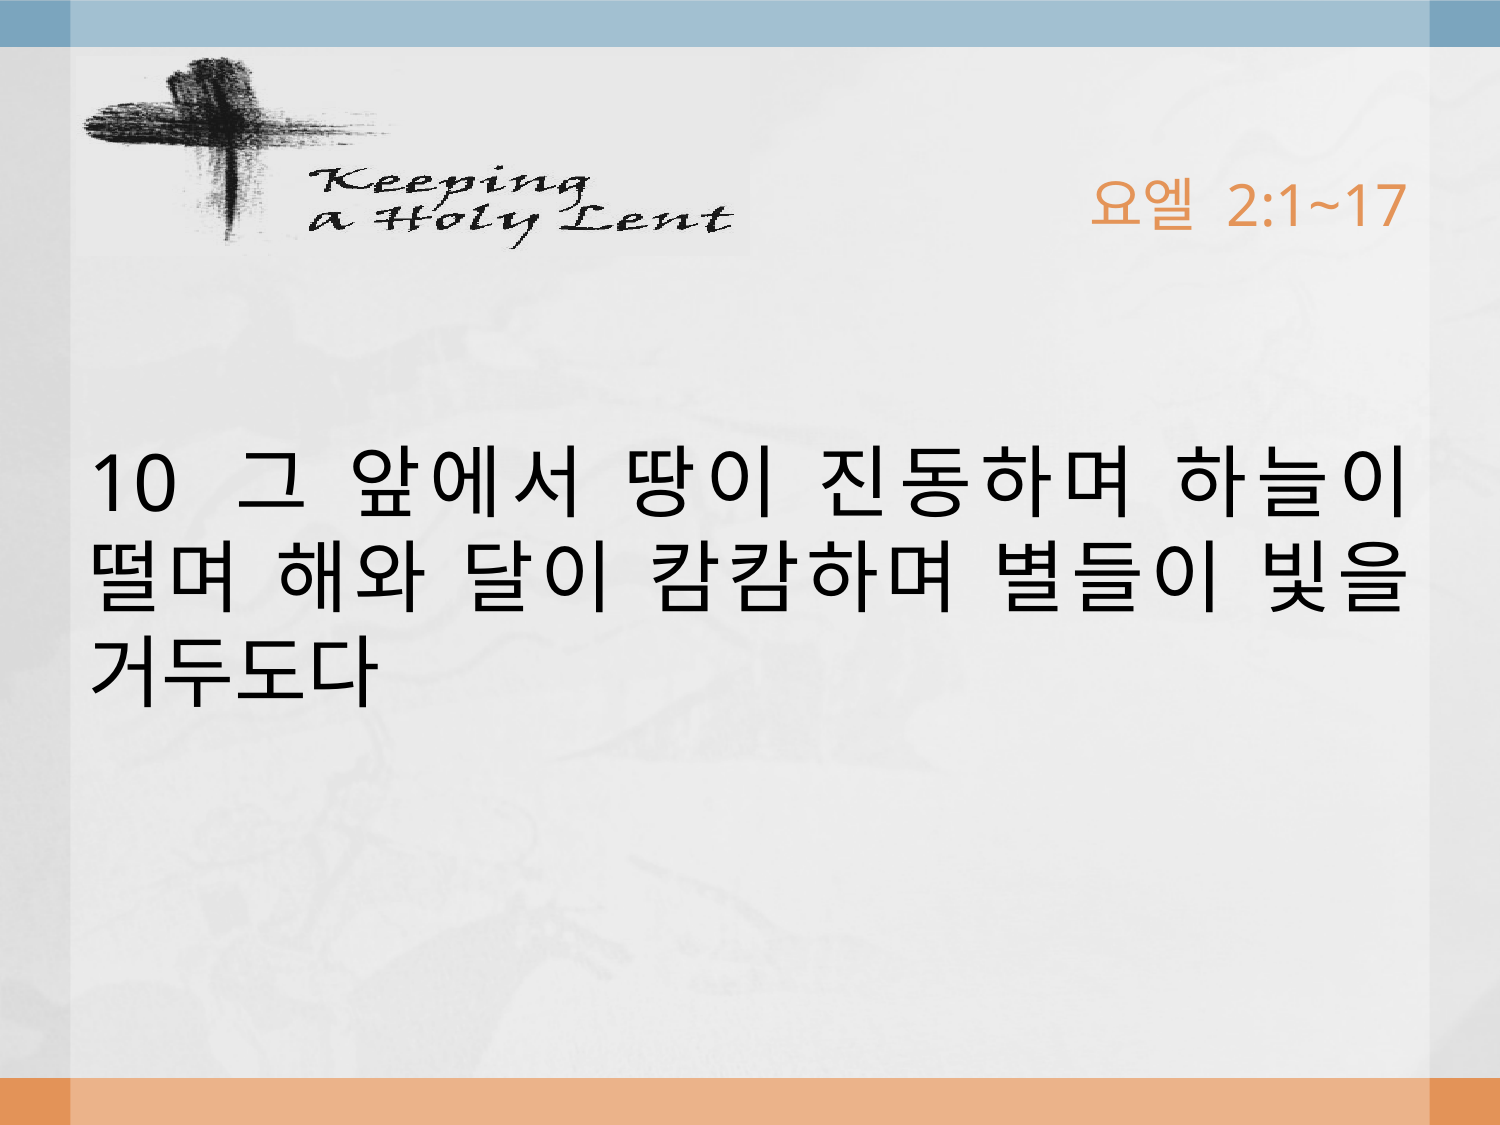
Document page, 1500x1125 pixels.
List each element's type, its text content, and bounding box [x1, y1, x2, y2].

text_box 요엘 2:1~17 [773, 160, 1424, 246]
picture [76, 56, 750, 256]
text_box 10 그 앞에서 땅이 진동하며 하늘이 떨며 해와 달이 캄캄하며 별들이 빛을 거두도다 [76, 420, 1424, 730]
